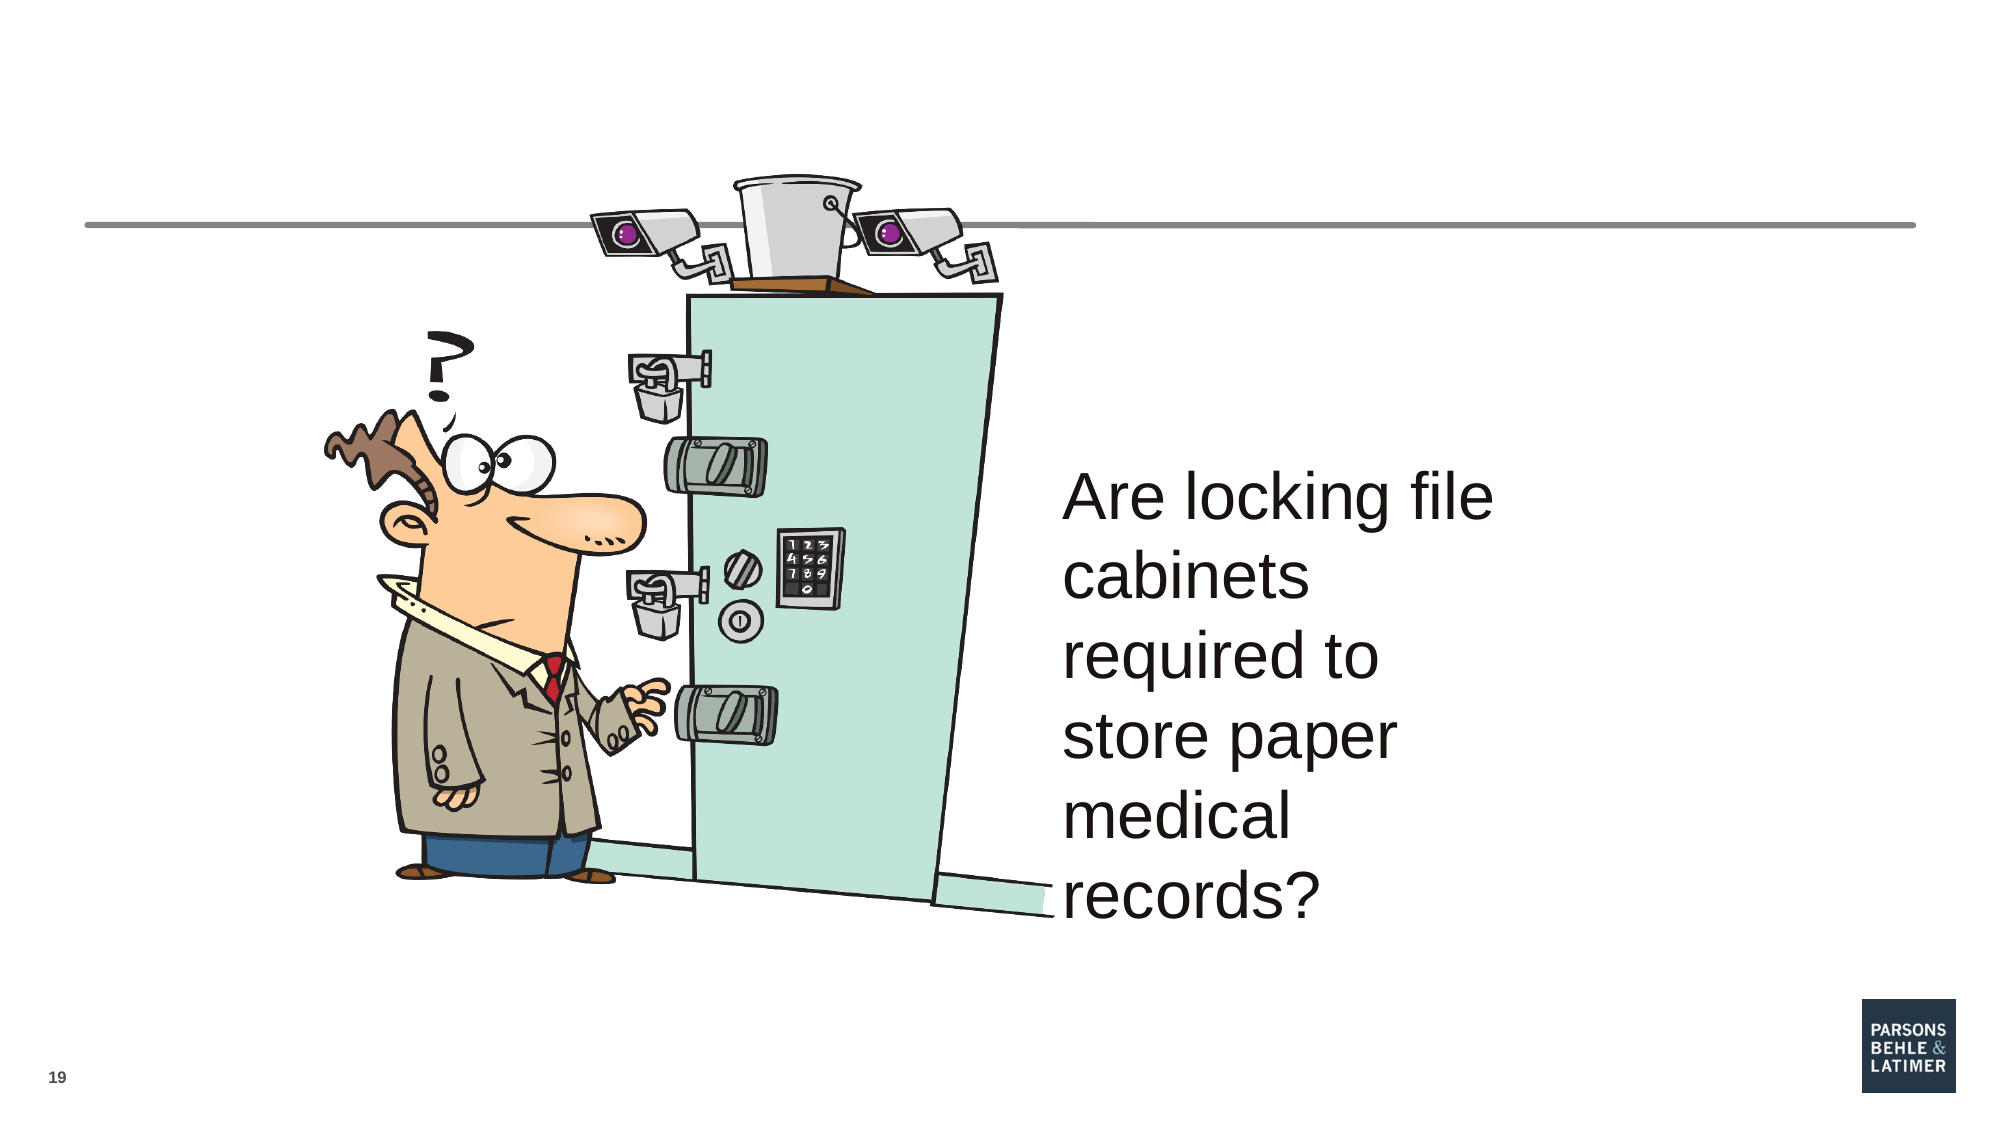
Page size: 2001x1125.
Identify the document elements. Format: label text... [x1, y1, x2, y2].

picture [1862, 999, 1956, 1093]
picture [324, 174, 1055, 918]
list Are locking file cabinets required to store paper medical records? [1062, 262, 1550, 1005]
